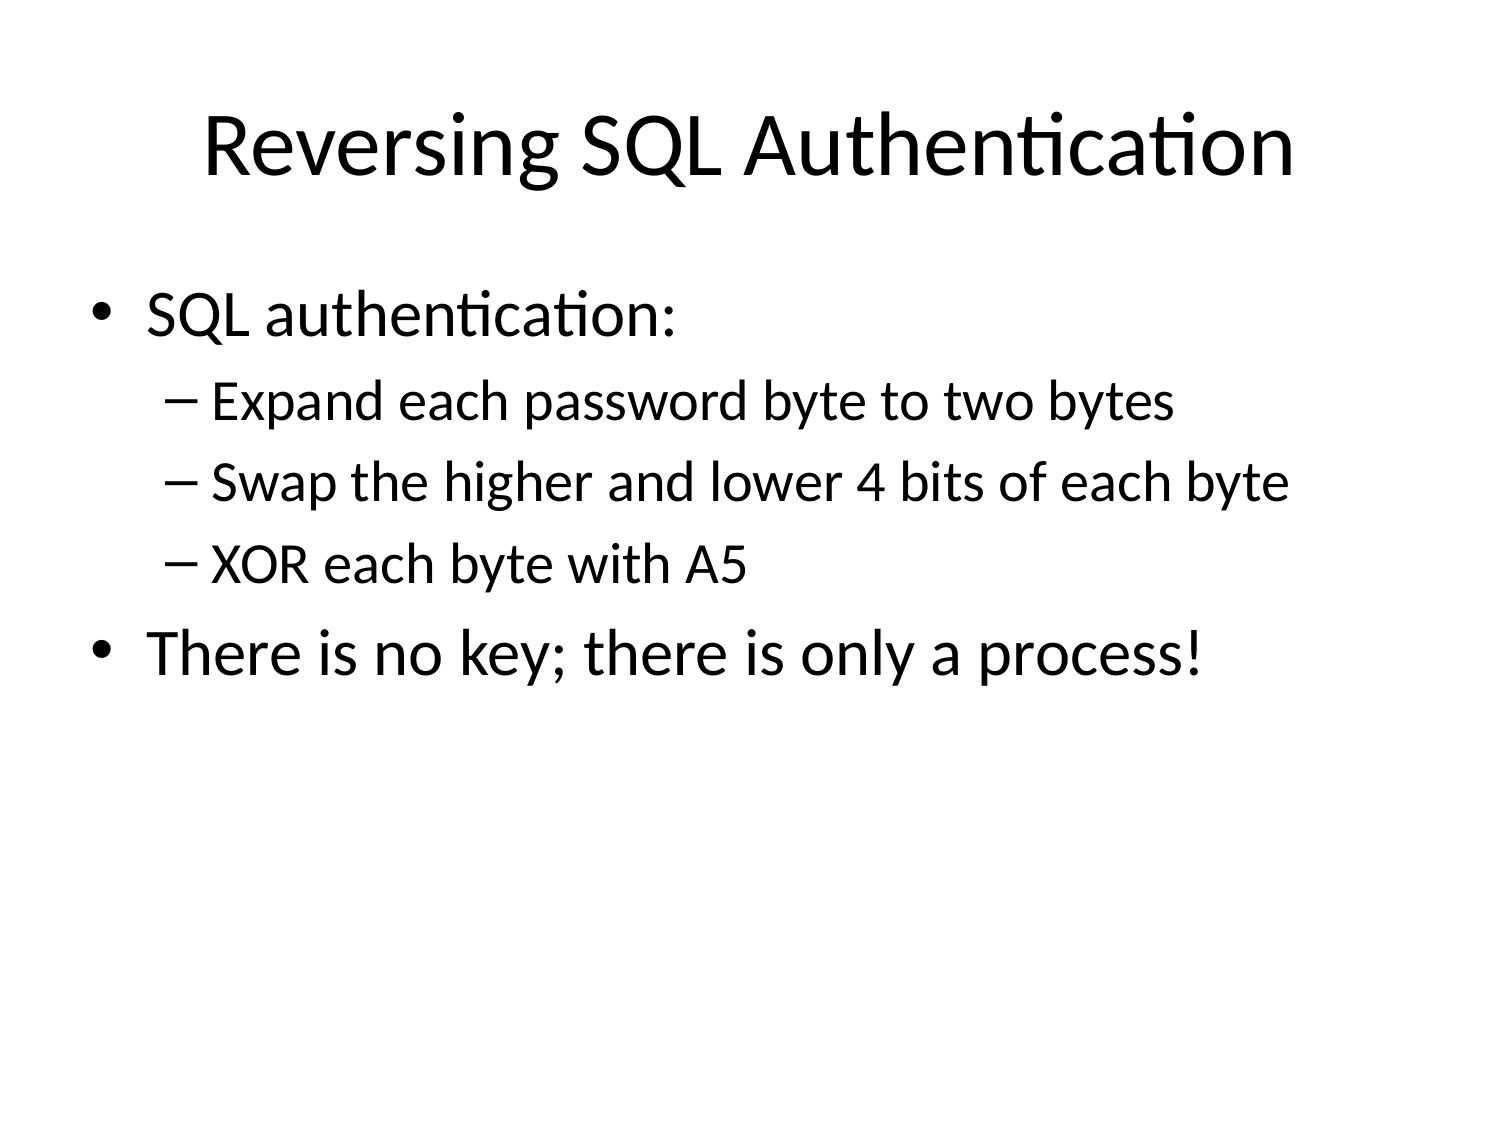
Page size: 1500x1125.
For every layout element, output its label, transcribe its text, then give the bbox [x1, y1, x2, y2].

title Reversing SQL Authentication [75, 45, 1425, 233]
list SQL authentication: Expand each password byte to two bytes Swap the higher and lower 4 bits of each byte XOR each byte with A5 There is no key; there is only a process! [75, 262, 1425, 1005]
